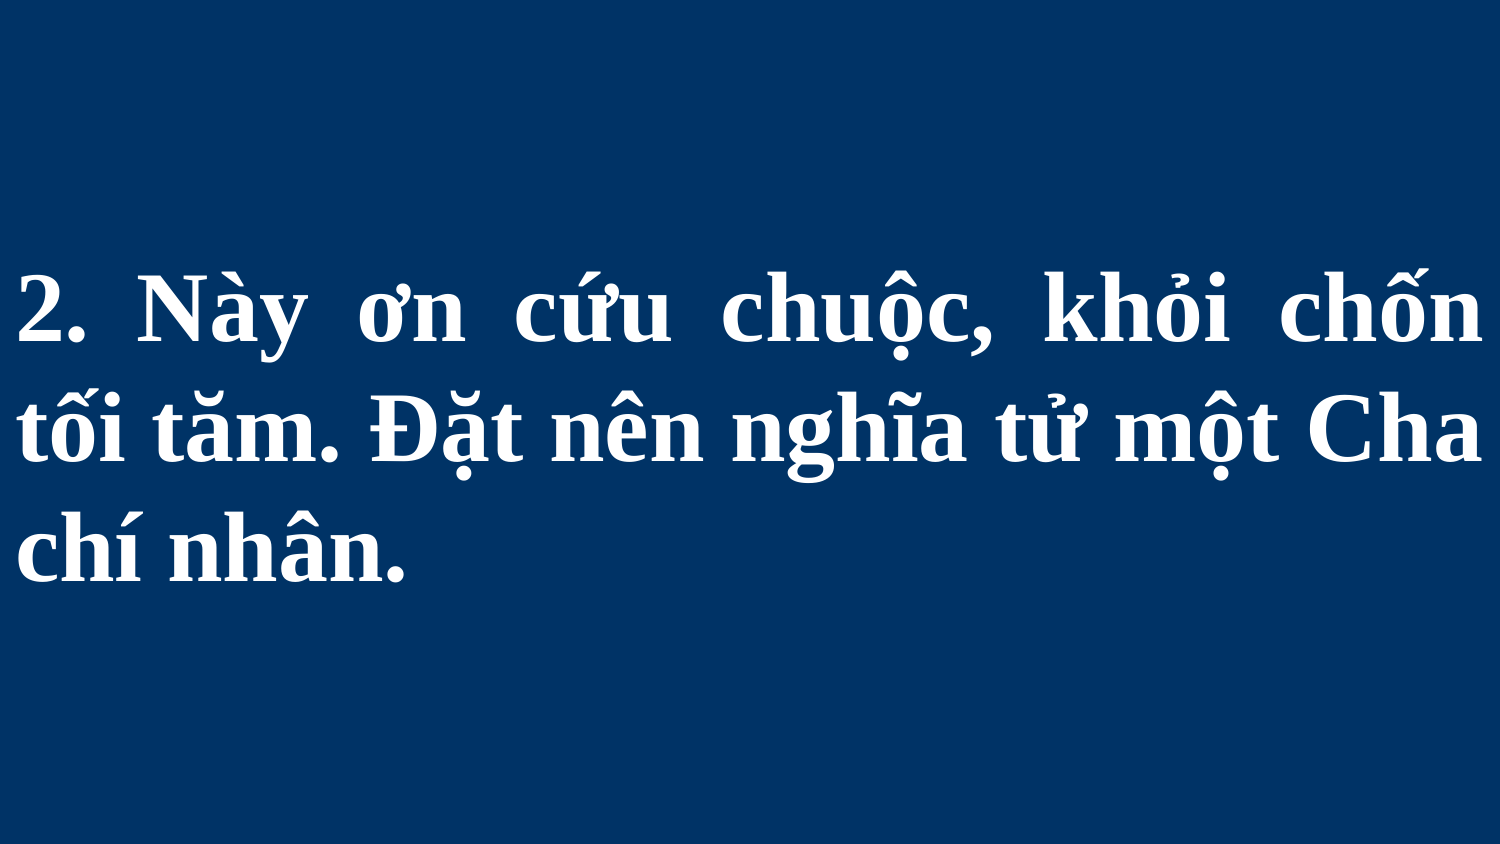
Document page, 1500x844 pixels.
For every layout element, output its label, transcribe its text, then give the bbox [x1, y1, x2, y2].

title 2. Này ơn cứu chuộc, khỏi chốn tối tăm. Ðặt nên nghĩa tử một Cha chí nhân. [0, 0, 1500, 844]
